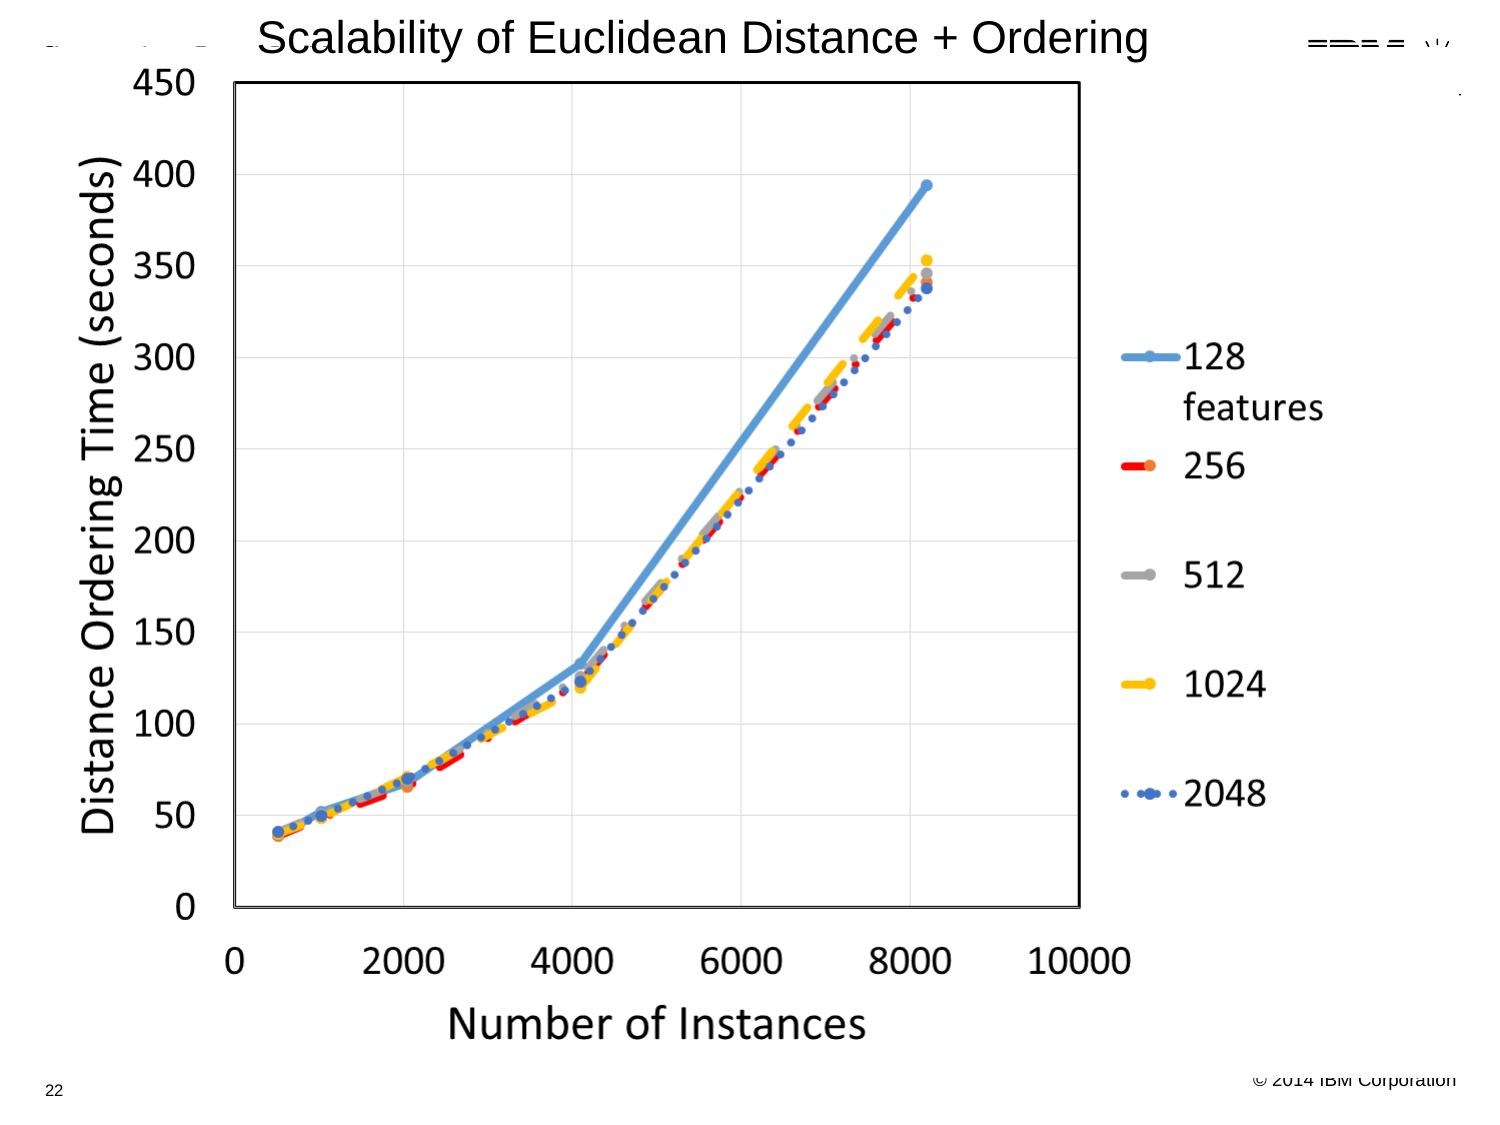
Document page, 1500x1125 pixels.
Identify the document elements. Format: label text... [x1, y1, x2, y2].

slide_number 22 [29, 1072, 91, 1103]
text_box Scalability of Euclidean Distance + Ordering [241, 0, 1166, 45]
picture [39, 24, 1469, 1078]
